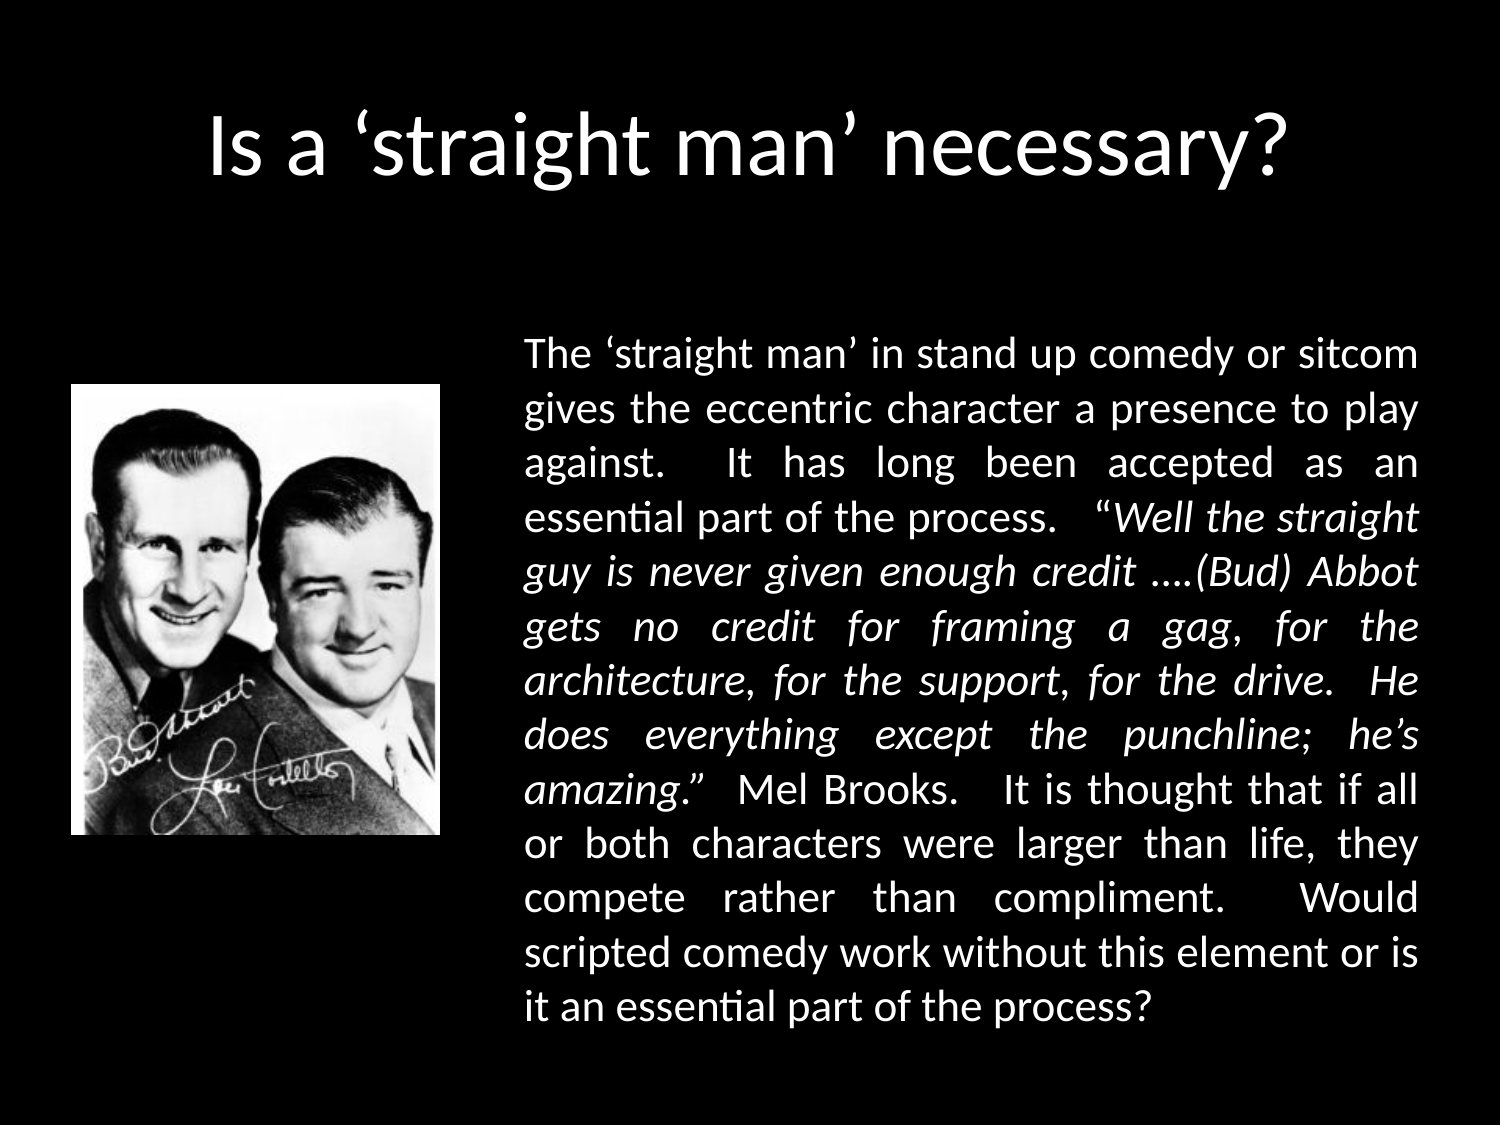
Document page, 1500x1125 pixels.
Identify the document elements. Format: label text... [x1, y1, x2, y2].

title Is a ‘straight man’ necessary? [75, 45, 1425, 233]
list The ‘straight man’ in stand up comedy or sitcom gives the eccentric character a presence to play against. It has long been accepted as an essential part of the process. “Well the straight guy is never given enough credit ….(Bud) Abbot gets no credit for framing a gag, for the architecture, for the support, for the drive. He does everything except the punchline; he’s amazing.” Mel Brooks. It is thought that if all or both characters were larger than life, they compete rather than compliment. Would scripted comedy work without this element or is it an essential part of the process? [508, 316, 1435, 1059]
picture [70, 384, 441, 835]
